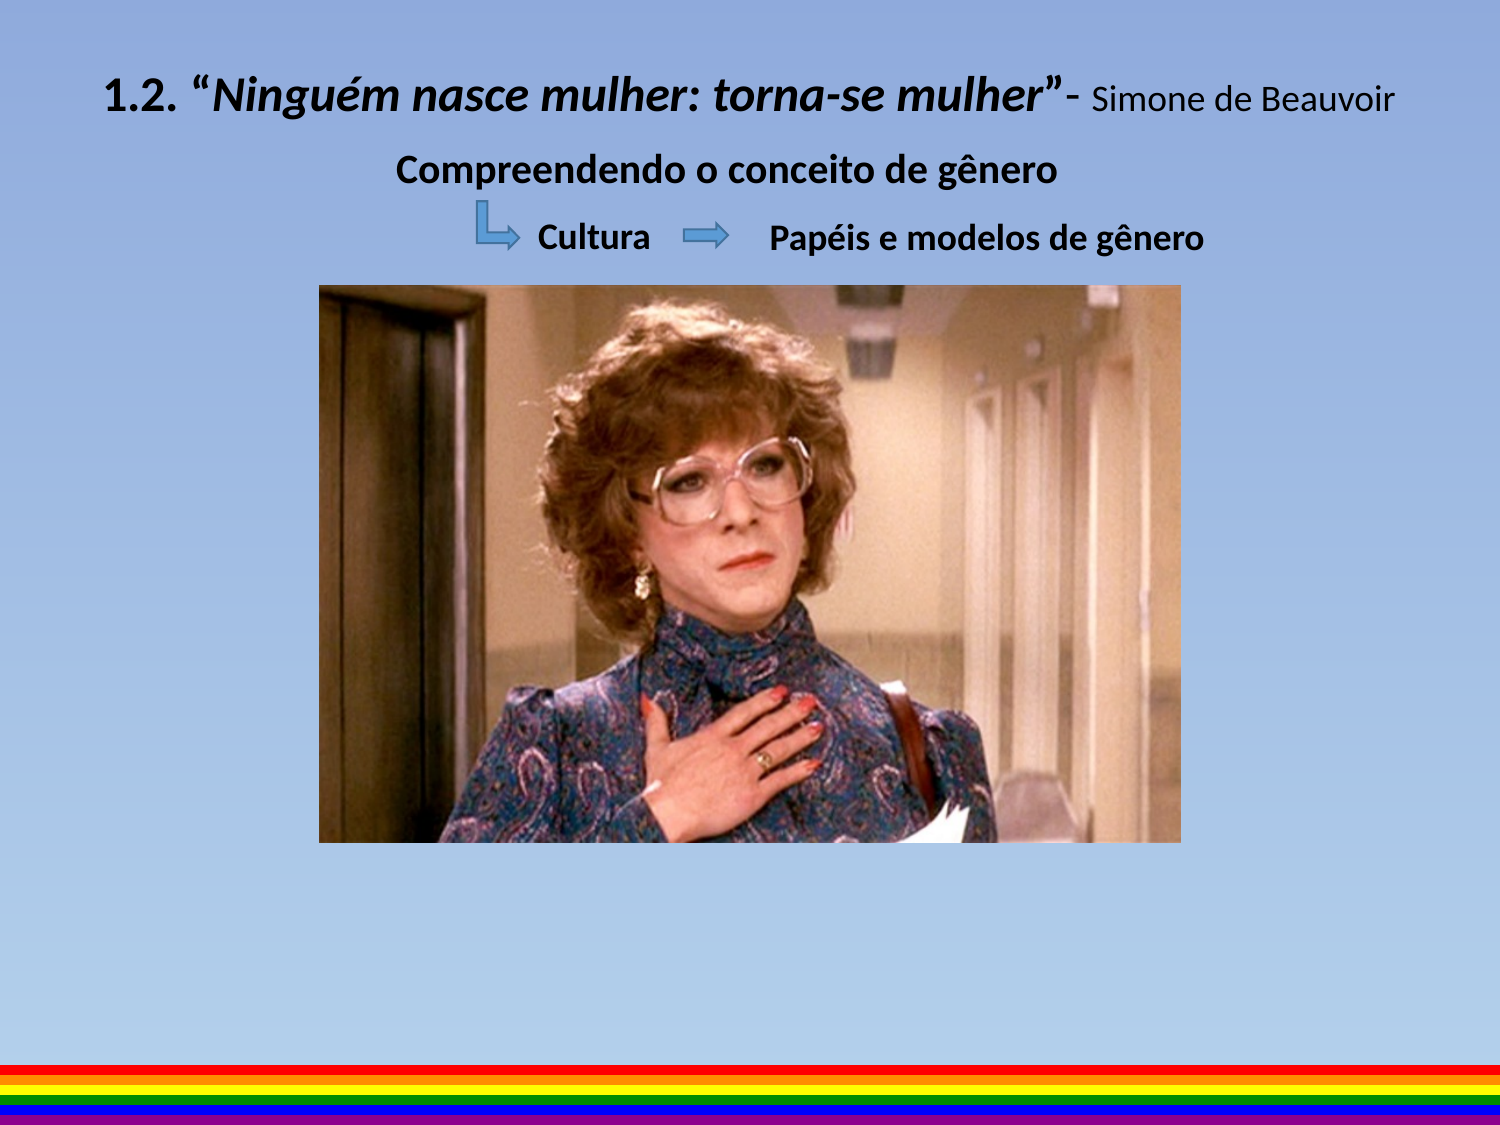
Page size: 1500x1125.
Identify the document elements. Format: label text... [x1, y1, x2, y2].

text_box 1.2. “Ninguém nasce mulher: torna-se mulher”- Simone de Beauvoir [87, 53, 1413, 129]
text_box Compreendendo o conceito de gênero [381, 134, 1119, 200]
picture [0, 1065, 1500, 1125]
text_box Cultura [523, 204, 694, 265]
picture [319, 285, 1181, 843]
text_box Papéis e modelos de gênero [754, 205, 1226, 266]
text_box [475, 200, 521, 251]
text_box [682, 220, 730, 250]
